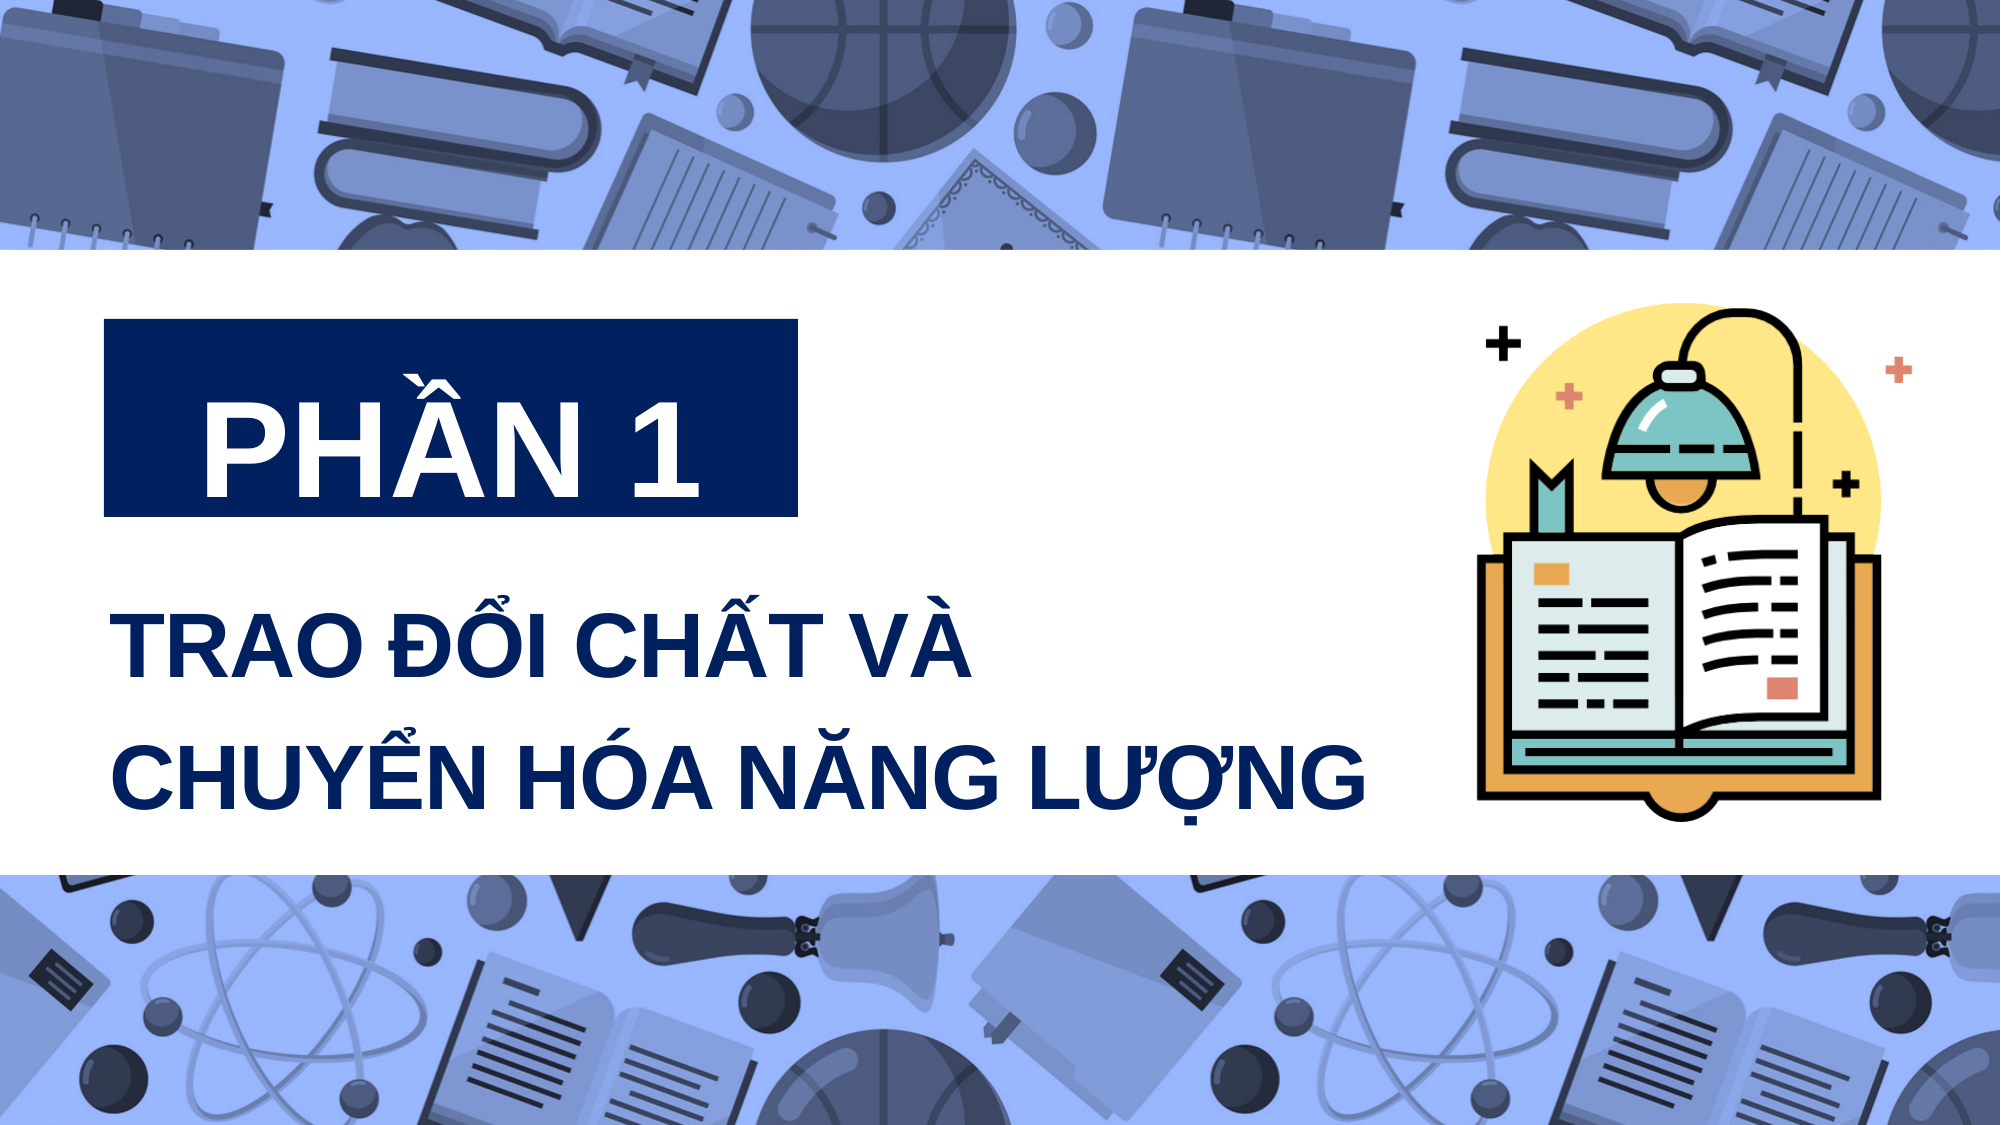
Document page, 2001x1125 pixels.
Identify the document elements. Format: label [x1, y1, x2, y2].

picture [0, 0, 2000, 1125]
text_box [103, 318, 798, 517]
